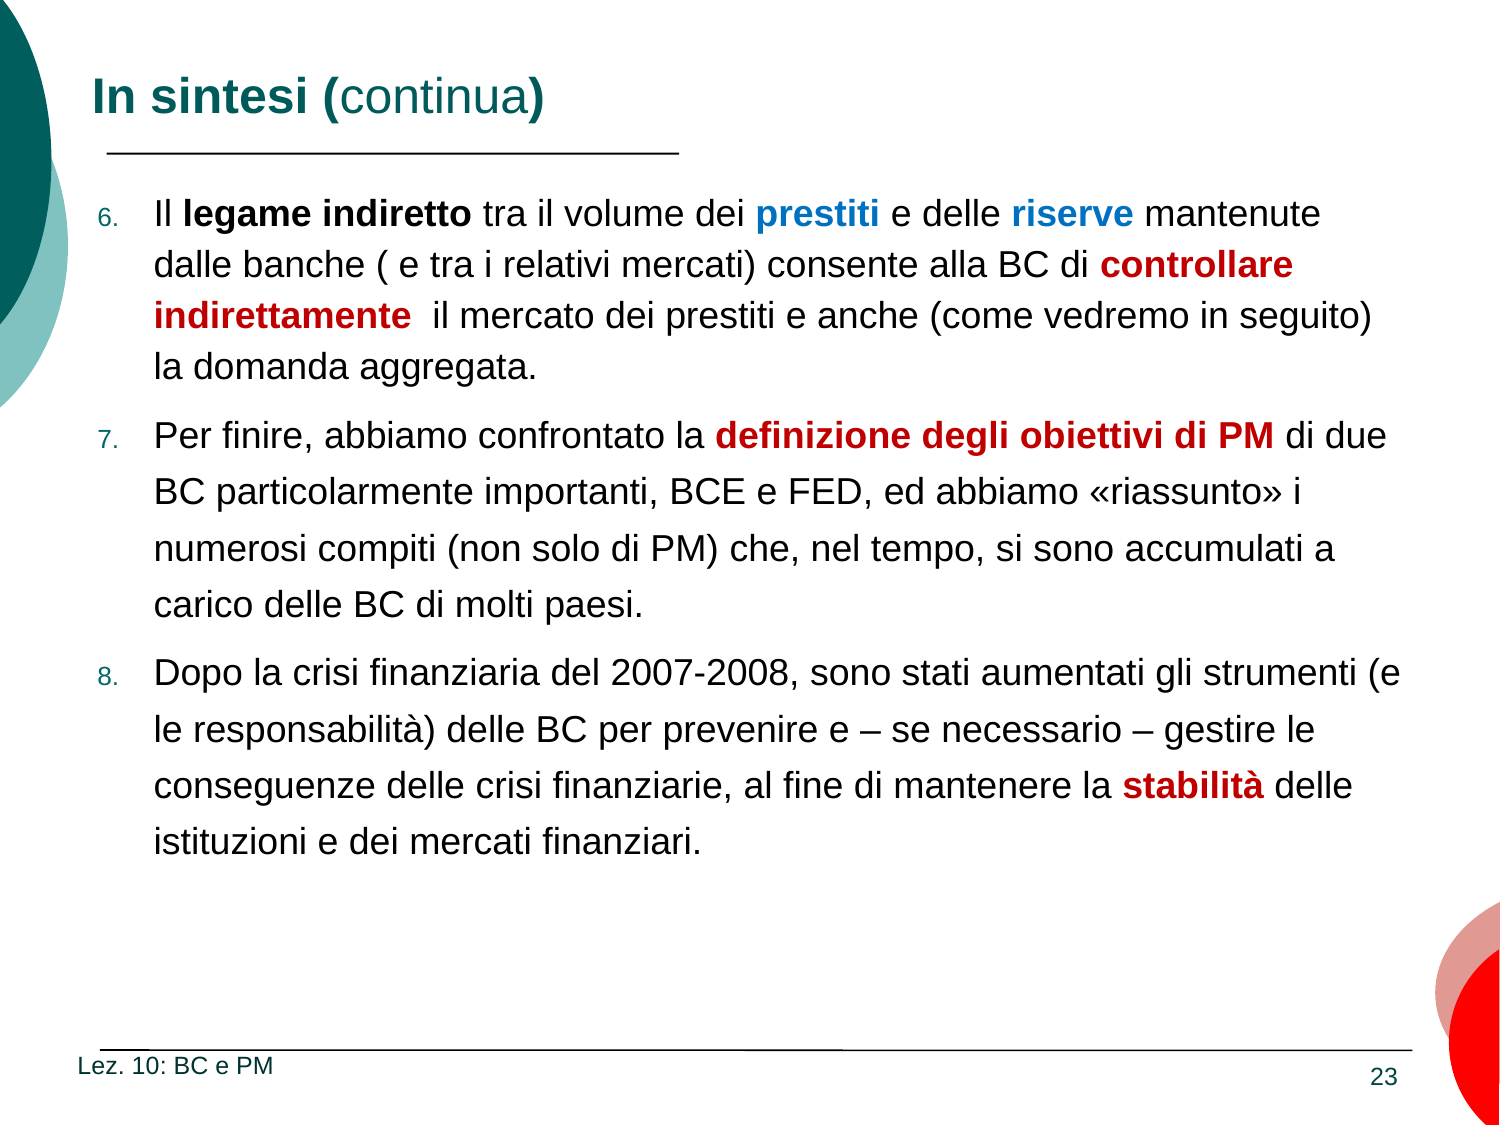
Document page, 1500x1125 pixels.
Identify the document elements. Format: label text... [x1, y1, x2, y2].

list Il legame indiretto tra il volume dei prestiti e delle riserve mantenute dalle banche ( e tra i relativi mercati) consente alla BC di controllare indirettamente il mercato dei prestiti e anche (come vedremo in seguito) la domanda aggregata. Per finire, abbiamo confrontato la definizione degli obiettivi di PM di due BC particolarmente importanti, BCE e FED, ed abbiamo «riassunto» i numerosi compiti (non solo di PM) che, nel tempo, si sono accumulati a carico delle BC di molti paesi. Dopo la crisi finanziaria del 2007-2008, sono stati aumentati gli strumenti (e le responsabilità) delle BC per prevenire e – se necessario – gestire le conseguenze delle crisi finanziarie, al fine di mantenere la stabilità delle istituzioni e dei mercati finanziari. [82, 174, 1417, 1088]
footer Lez. 10: BC e PM [62, 1049, 701, 1088]
title In sintesi (continua) [76, 0, 1277, 131]
